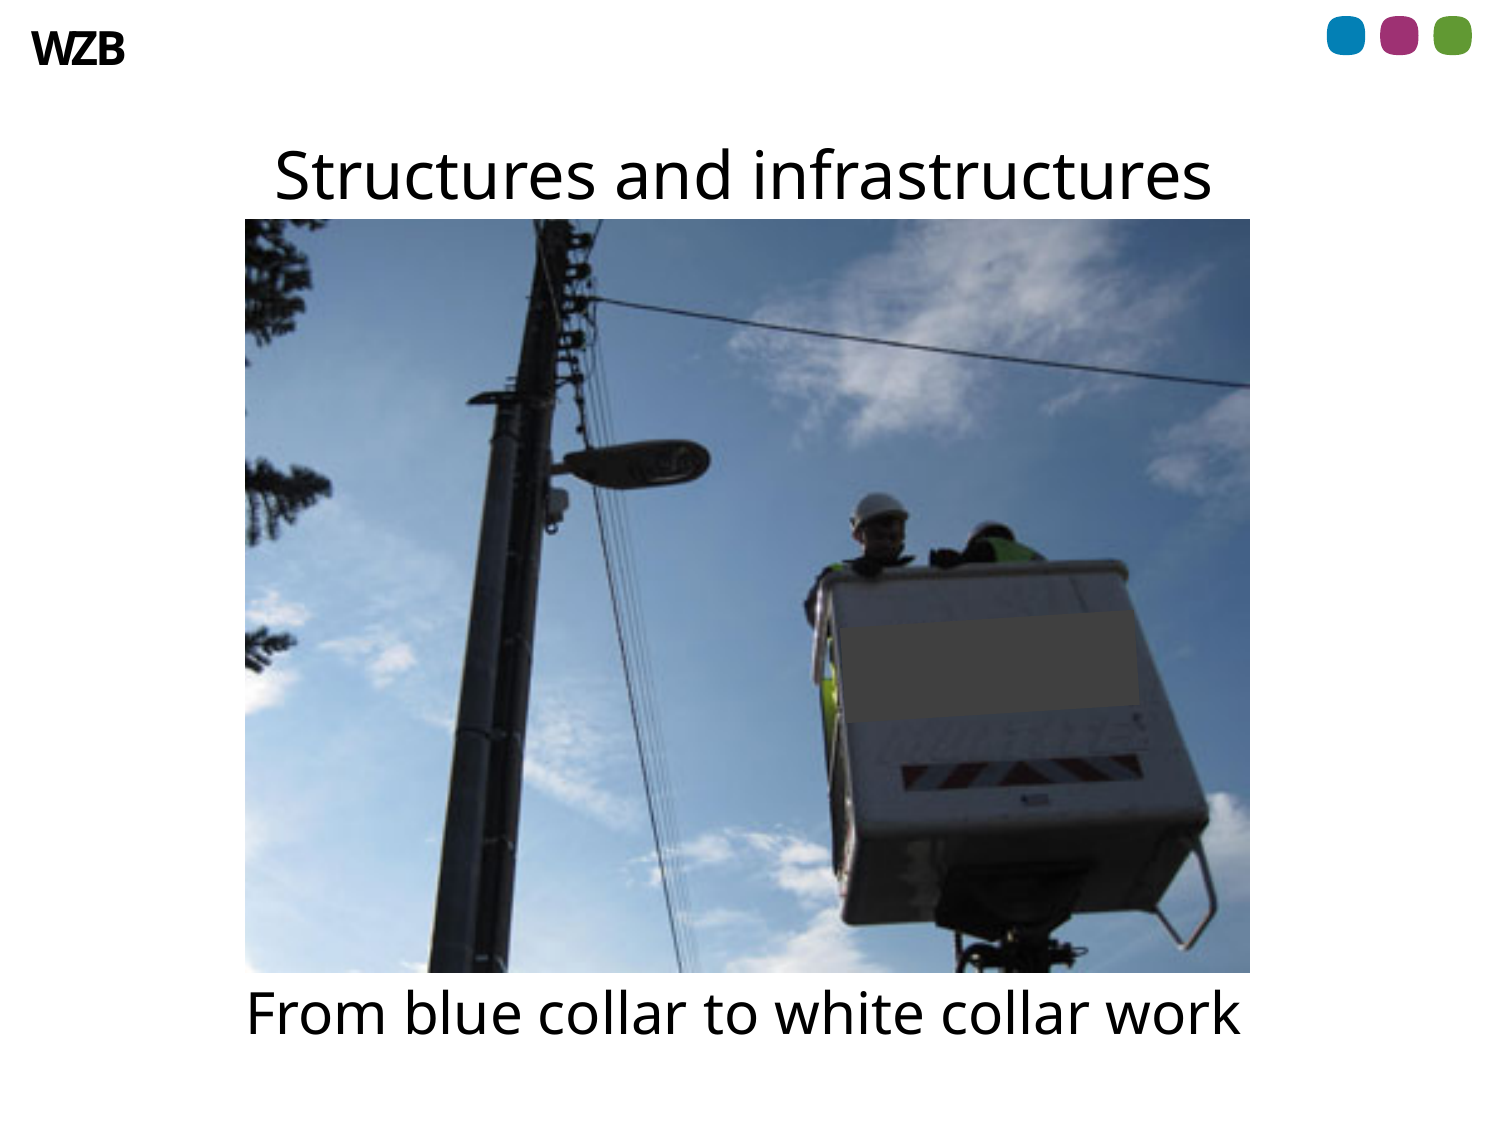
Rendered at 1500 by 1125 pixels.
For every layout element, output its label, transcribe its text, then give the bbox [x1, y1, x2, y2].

title Structures and infrastructures [64, 113, 1425, 233]
text_box From blue collar to white collar work ’ [230, 969, 1282, 1124]
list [245, 219, 1250, 974]
